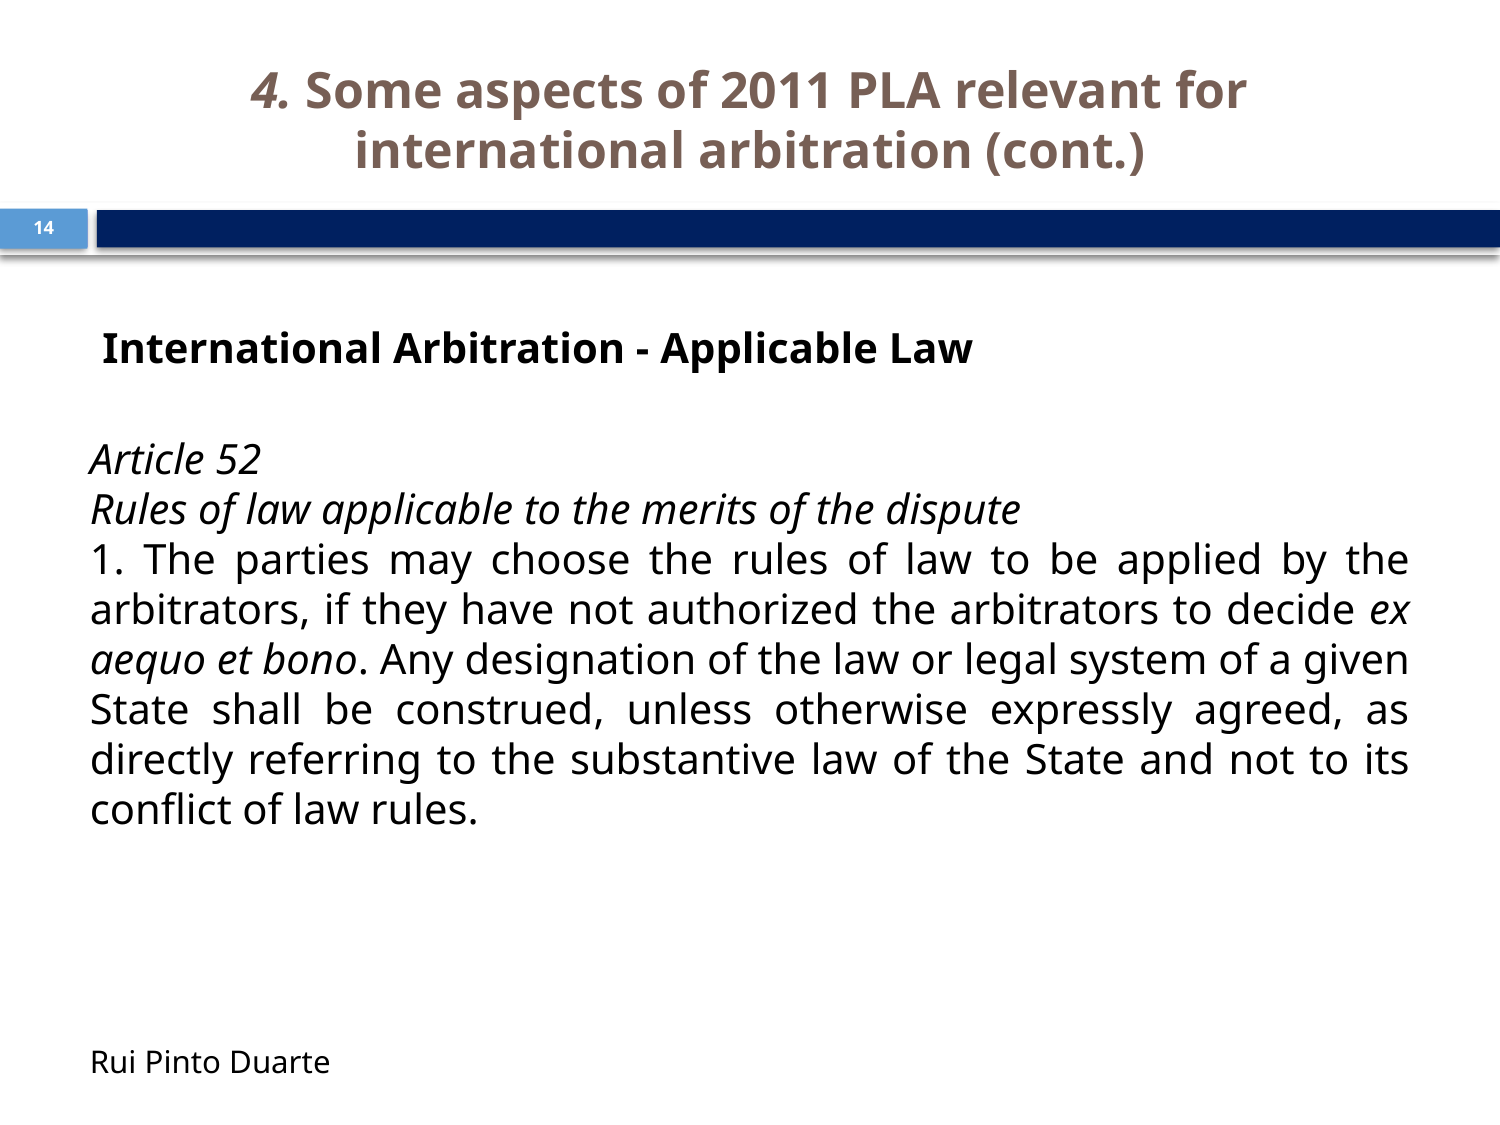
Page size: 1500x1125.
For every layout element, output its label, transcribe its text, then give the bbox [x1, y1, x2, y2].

text_box Article 52 Rules of law applicable to the merits of the dispute 1. The parties may choose the rules of law to be applied by the arbitrators, if they have not authorized the arbitrators to decide ex aequo et bono. Any designation of the law or legal system of a given State shall be construed, unless otherwise expressly agreed, as directly referring to the substantive law of the State and not to its conflict of law rules. [74, 424, 1425, 1038]
text_box Rui Pinto Duarte [75, 1034, 713, 1087]
slide_number 14 [0, 208, 88, 249]
text_box International Arbitration - Applicable Law [87, 314, 1363, 380]
title 4. Some aspects of 2011 PLA relevant for international arbitration (cont.) [75, 37, 1425, 200]
